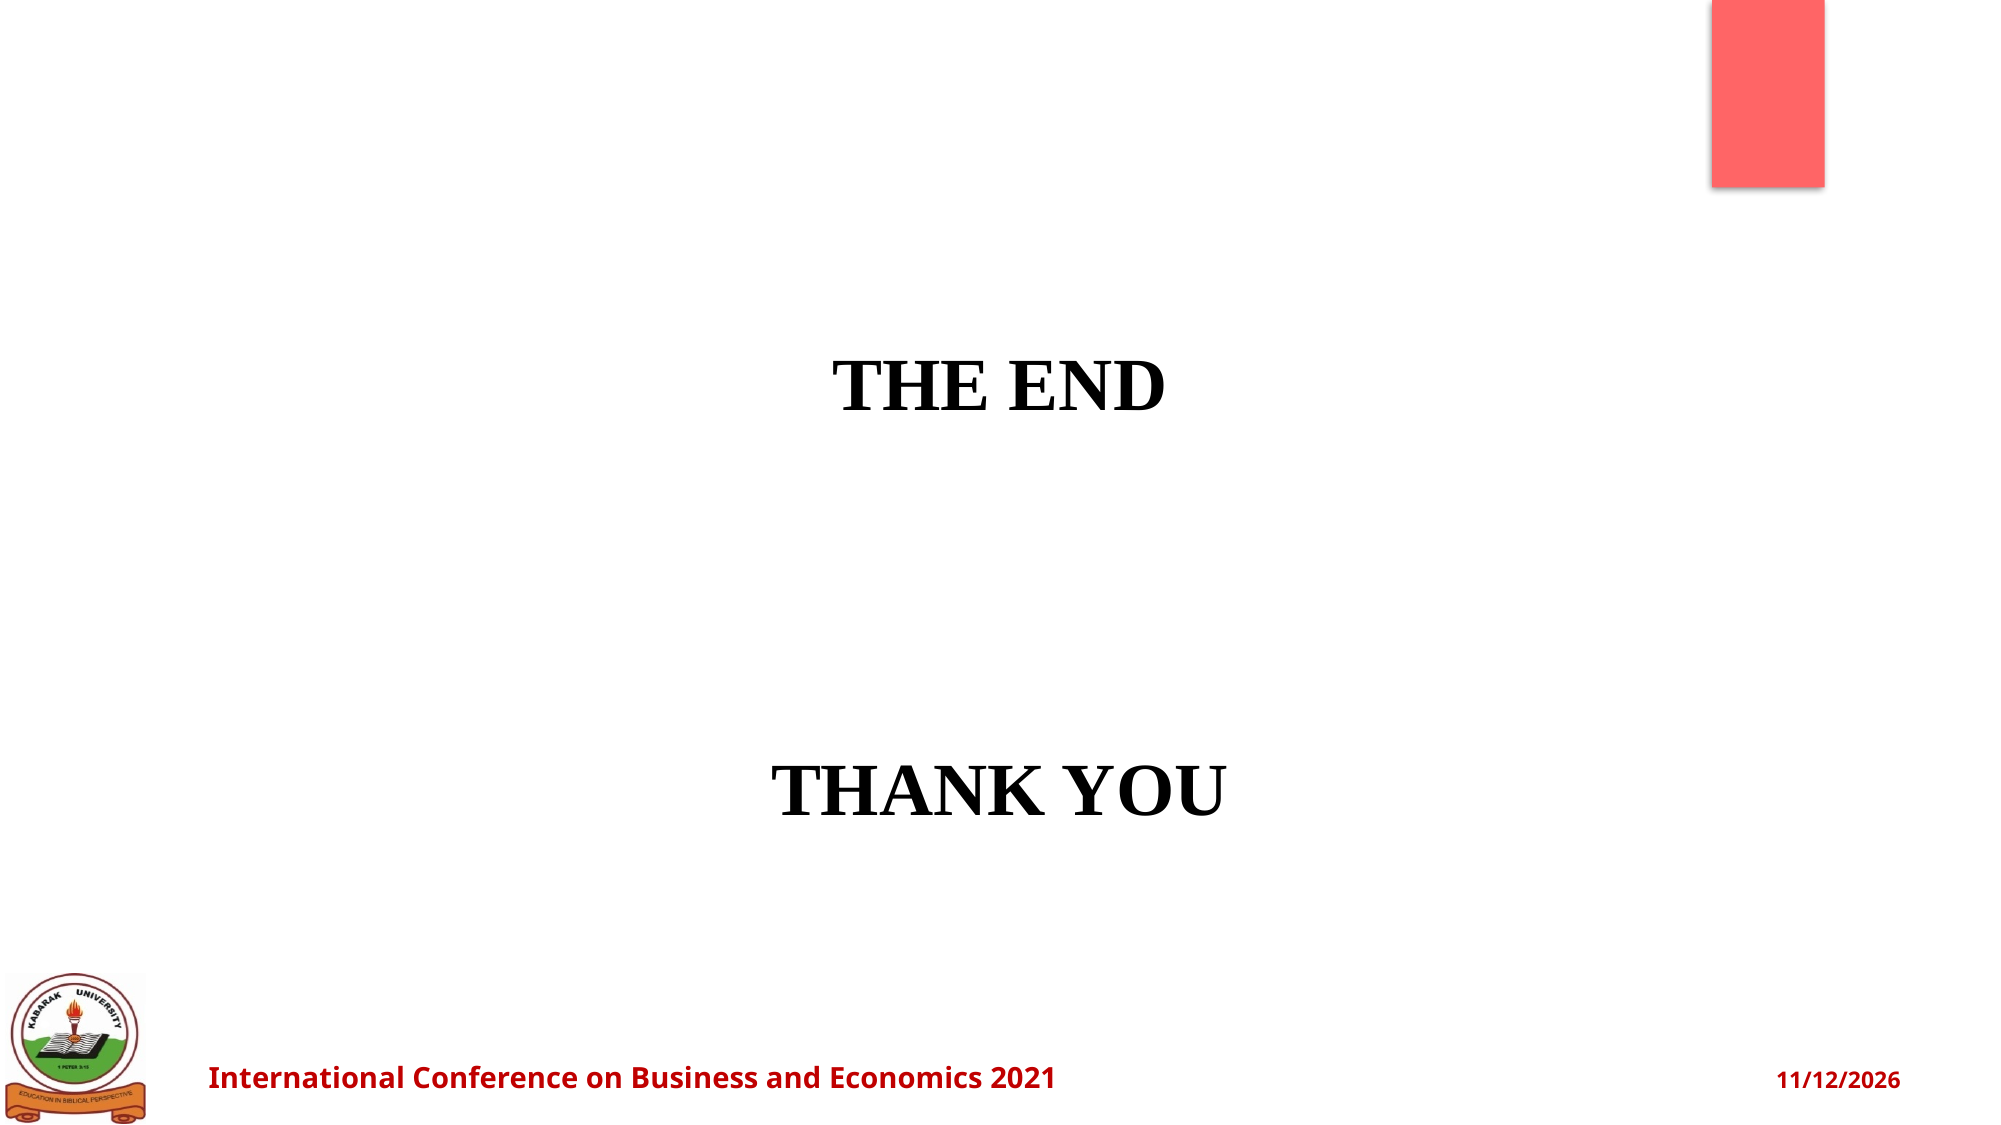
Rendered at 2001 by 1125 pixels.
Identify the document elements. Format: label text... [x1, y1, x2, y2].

text_box International Conference on Business and Economics 2021 9/27/2021 [193, 1055, 1950, 1099]
subtitle THE END THANK YOU [99, 287, 1900, 879]
picture [5, 973, 146, 1124]
